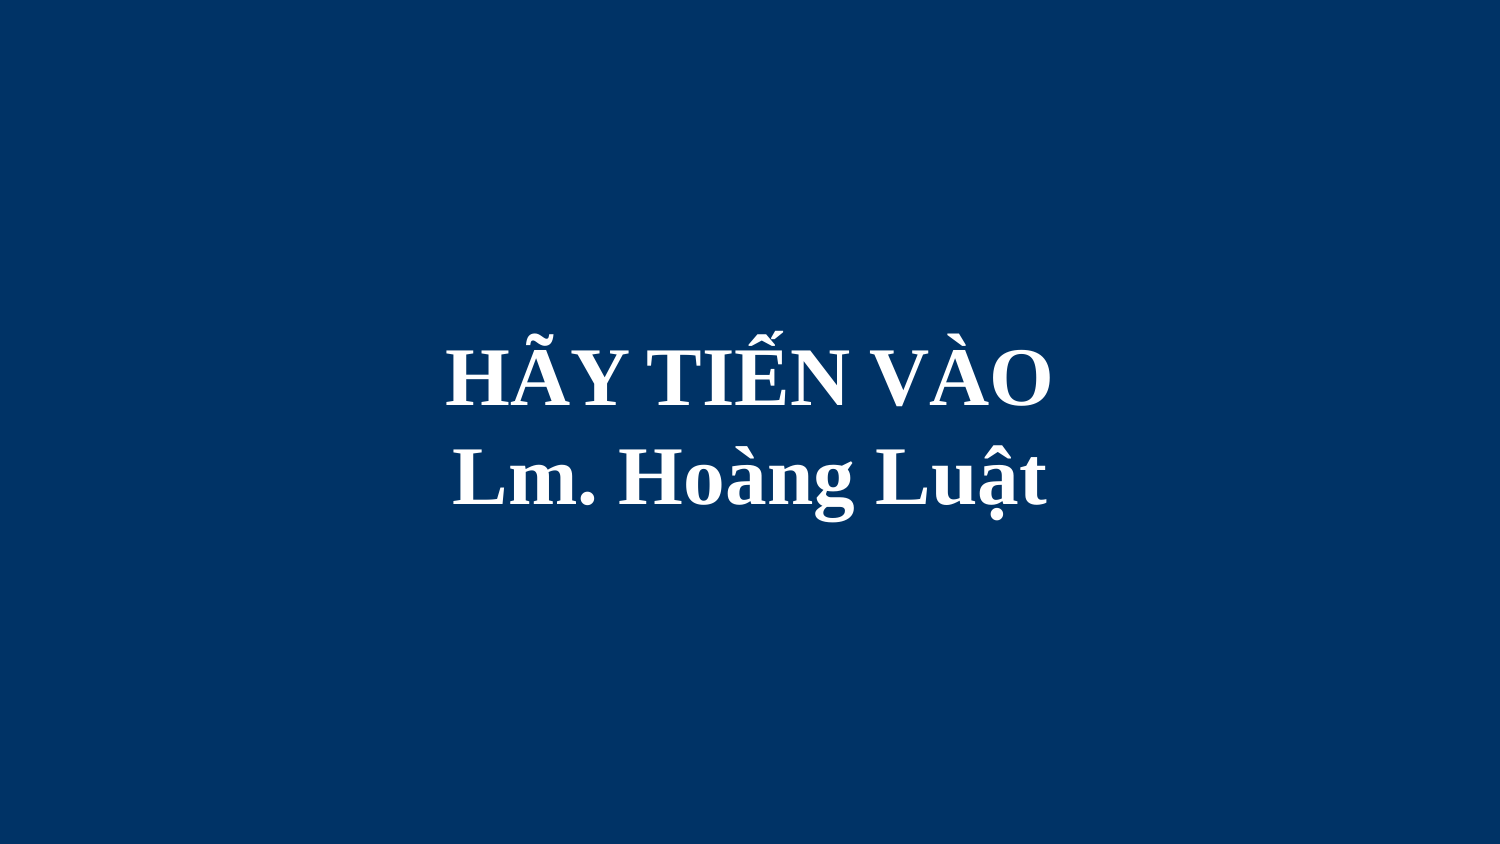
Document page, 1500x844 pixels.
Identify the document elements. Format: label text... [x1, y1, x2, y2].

title HÃY TIẾN VÀO Lm. Hoàng Luật [0, 0, 1500, 844]
